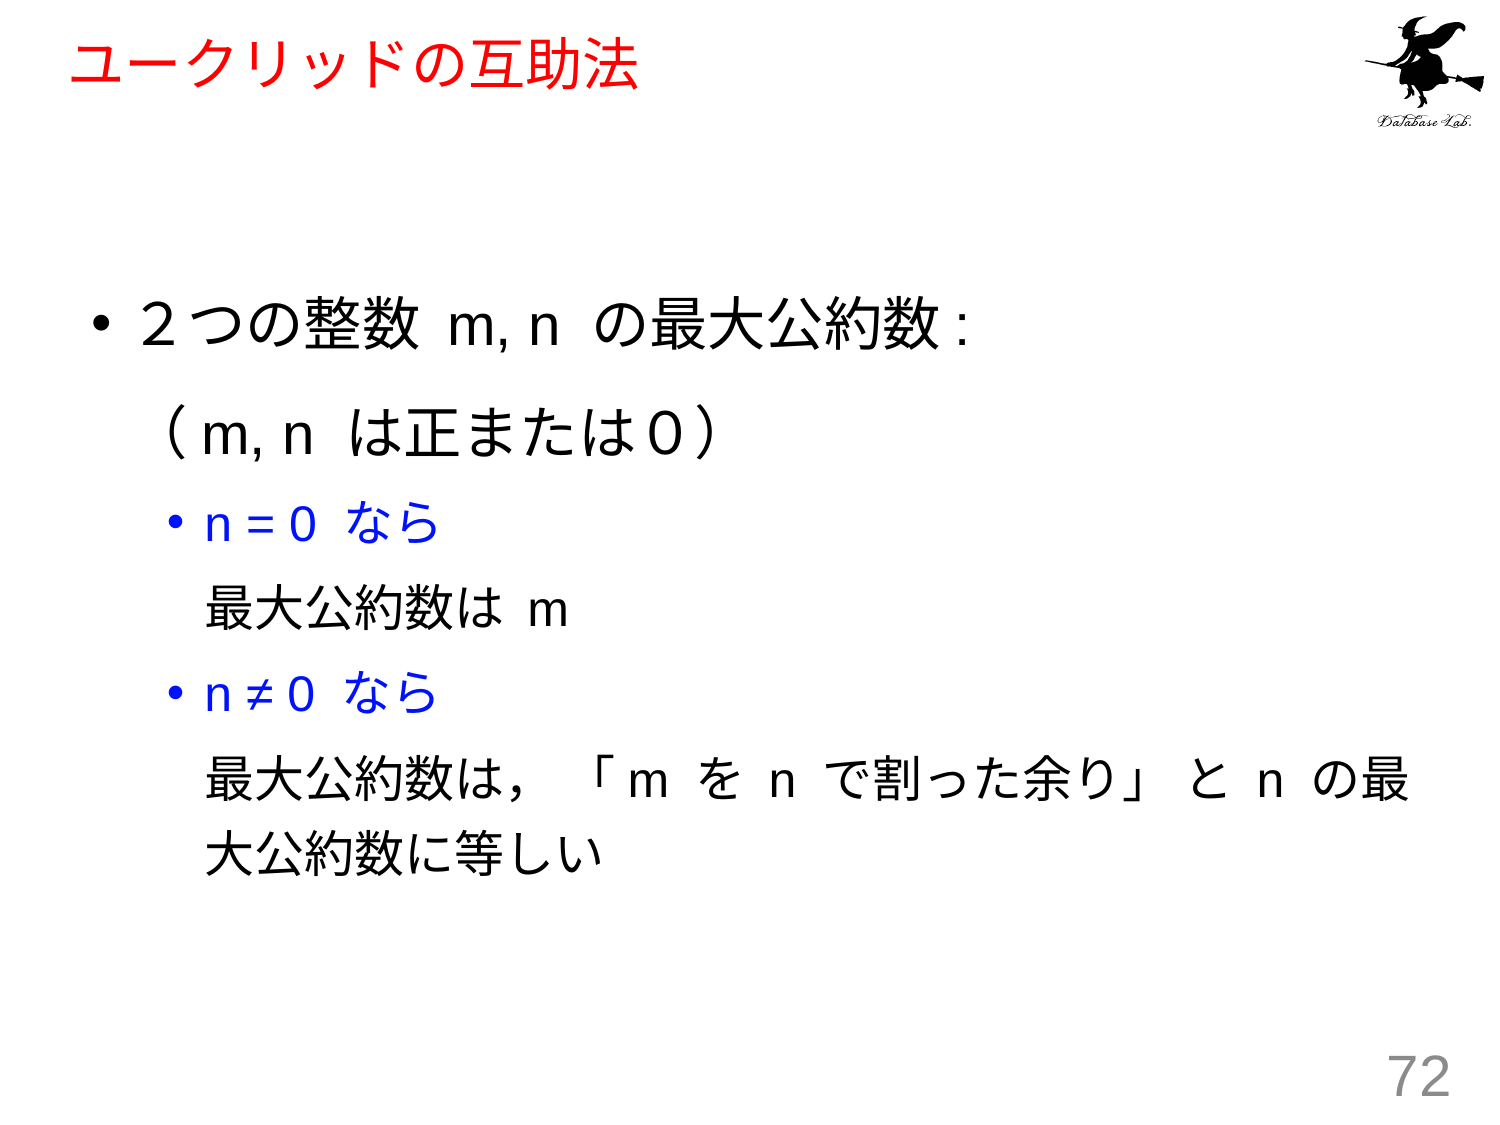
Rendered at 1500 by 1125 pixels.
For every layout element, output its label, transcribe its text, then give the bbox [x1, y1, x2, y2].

picture [1362, 14, 1486, 130]
list ２つの整数 m, n の最大公約数: （m, n は正または０） n = 0 なら 最大公約数は m n ≠ 0 なら 最大公約数は， 「m を n で割った余り」 と n の最大公約数に等しい [76, 262, 1467, 1072]
slide_number 72 [1129, 1042, 1467, 1103]
title ユークリッドの互助法 [52, 28, 1441, 106]
